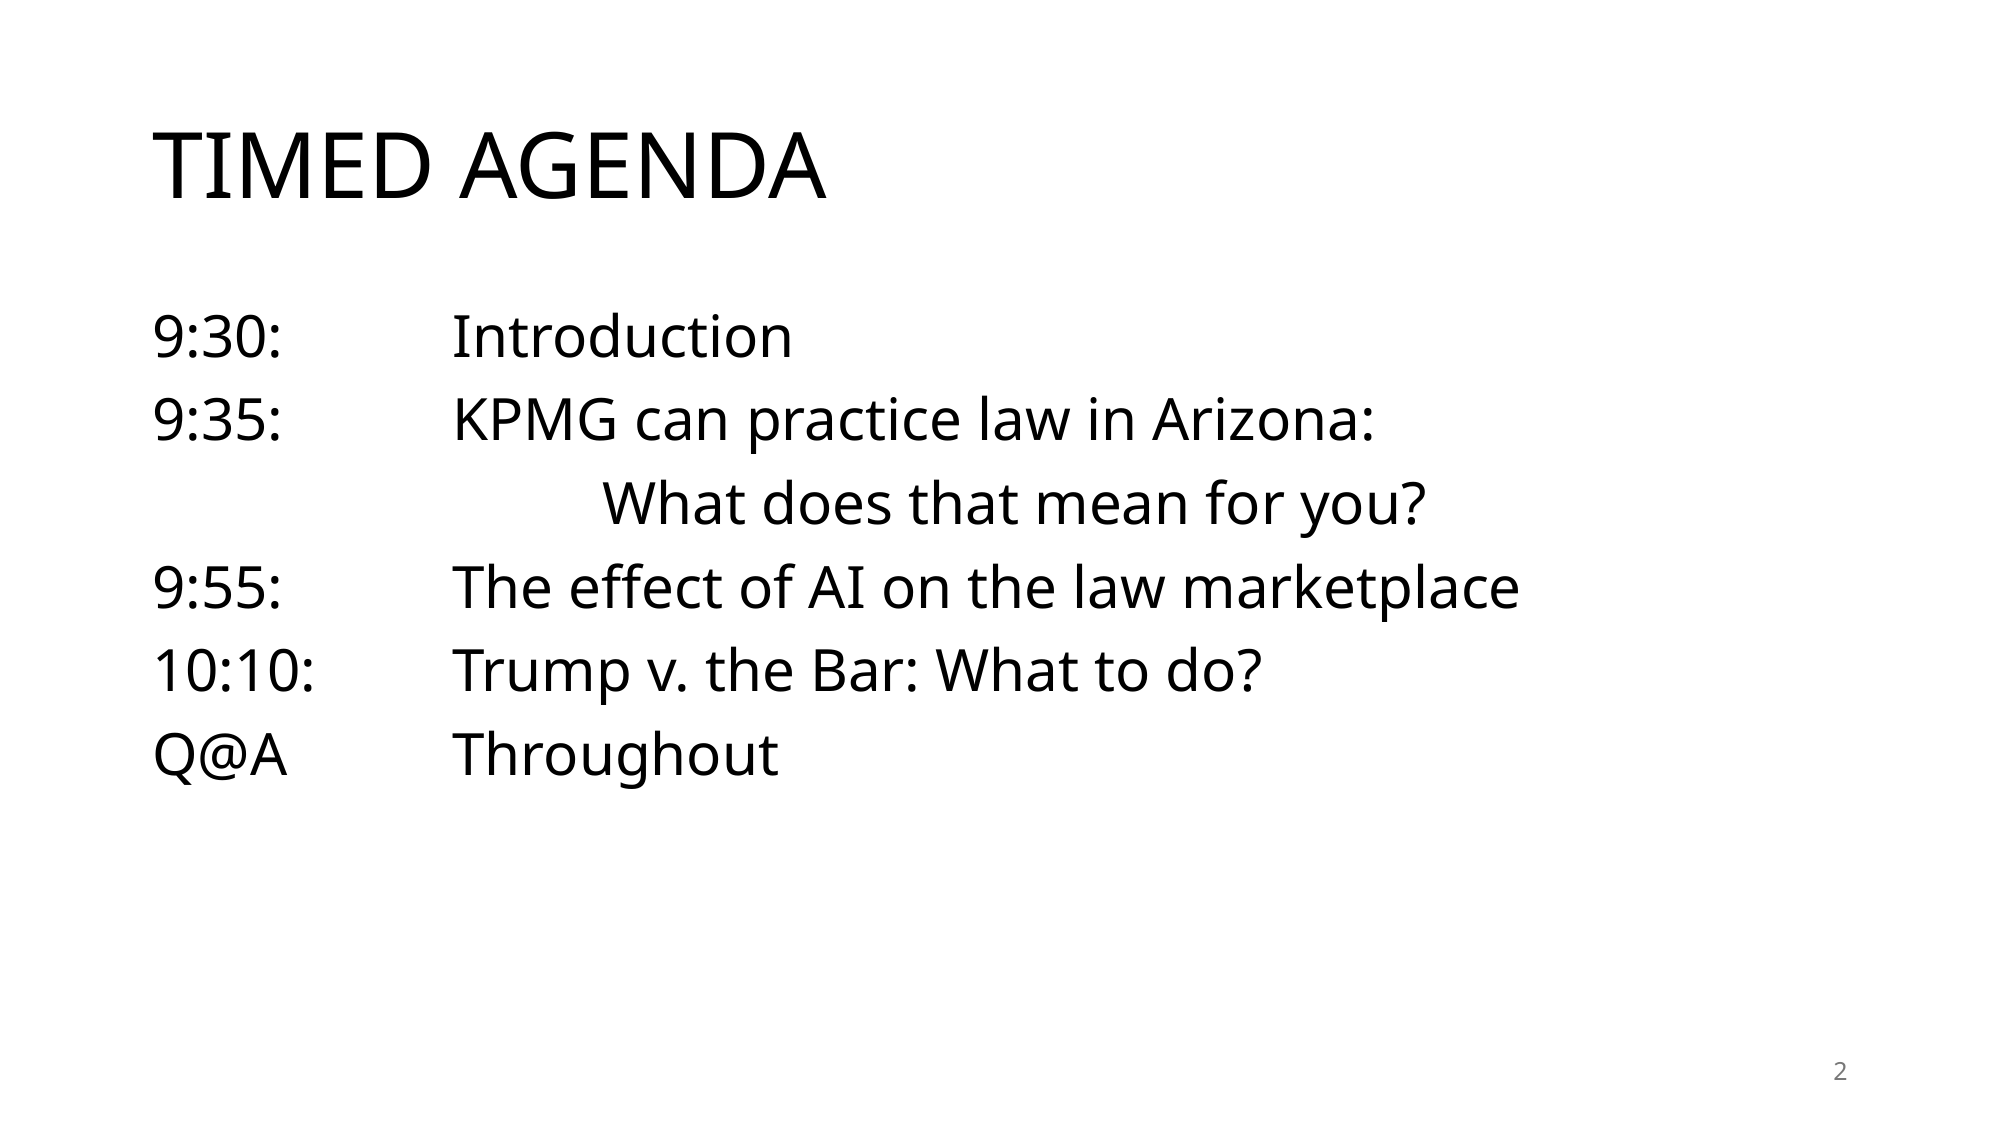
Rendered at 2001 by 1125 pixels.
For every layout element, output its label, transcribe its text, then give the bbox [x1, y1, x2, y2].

list 9:30: Introduction 9:35: KPMG can practice law in Arizona: What does that mean for you? 9:55: The effect of AI on the law marketplace 10:10: Trump v. the Bar: What to do? Q@A Throughout [137, 299, 1863, 1014]
title TIMED AGENDA [137, 59, 1863, 278]
slide_number 2 [1412, 1042, 1863, 1103]
